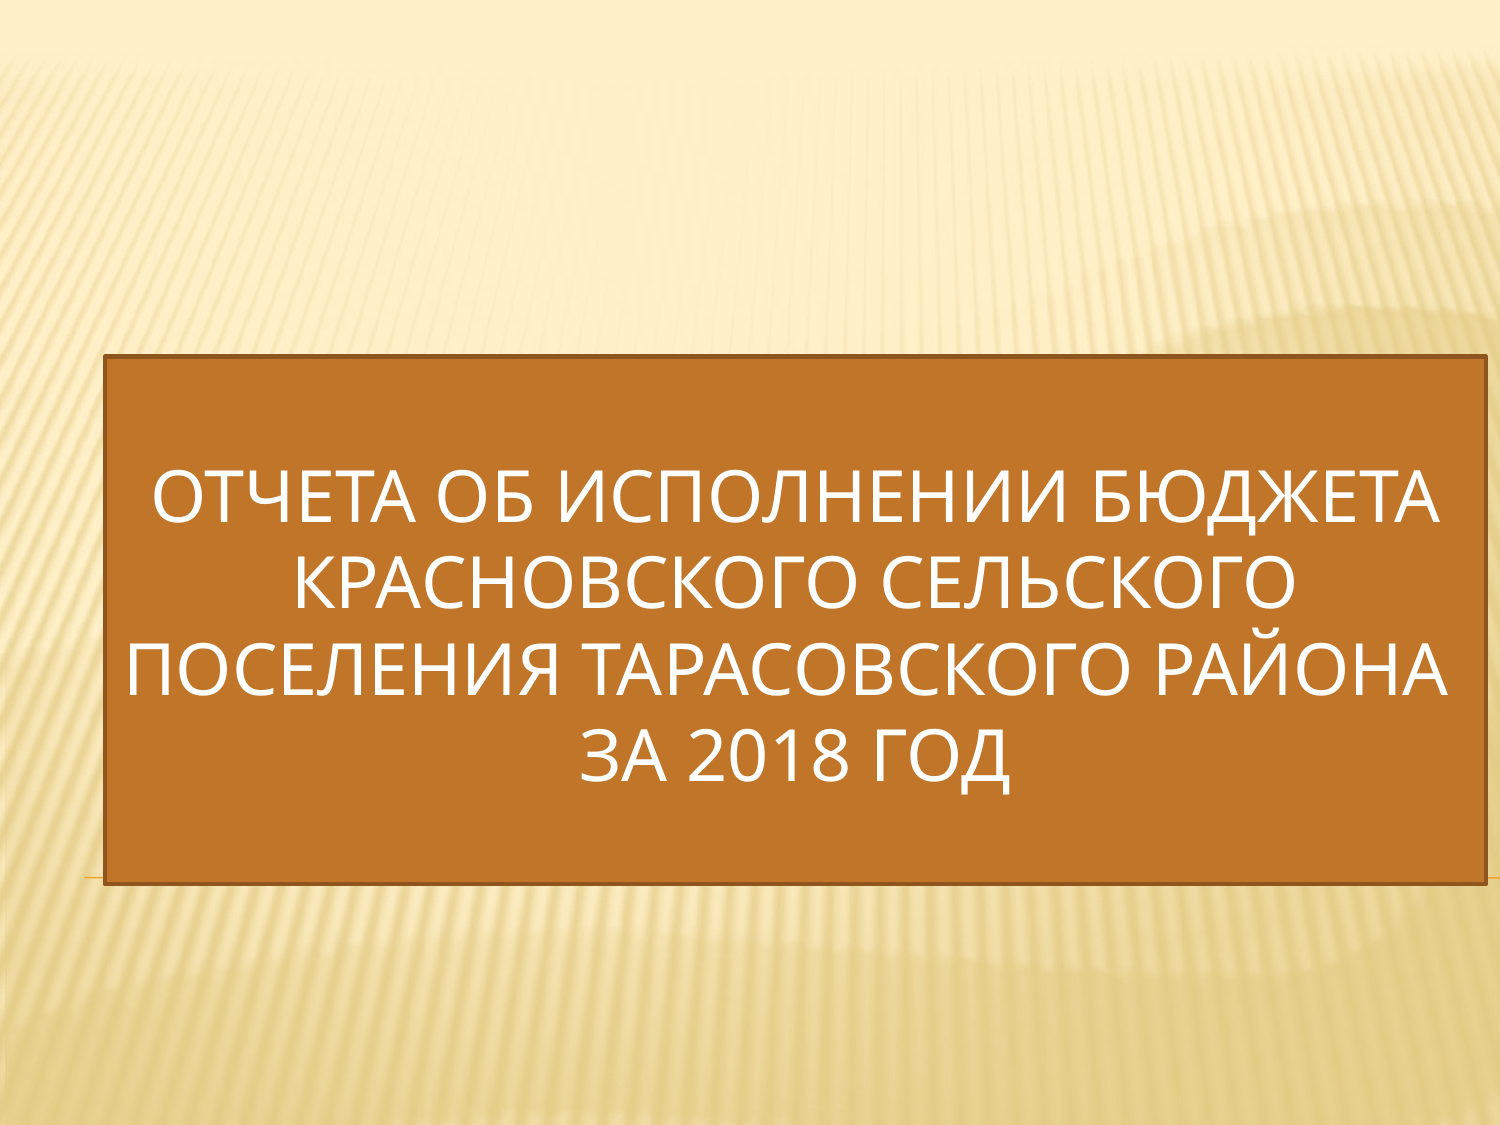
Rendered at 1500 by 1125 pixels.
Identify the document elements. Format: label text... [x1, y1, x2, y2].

title ОТЧЕТА ОБ ИСПОЛНЕНИИ БЮДЖЕТА КРАСНОВСКОГО СЕЛЬСКОГО ПОСЕЛЕНИЯ Тарасовского района за 2018 год [103, 354, 1488, 886]
